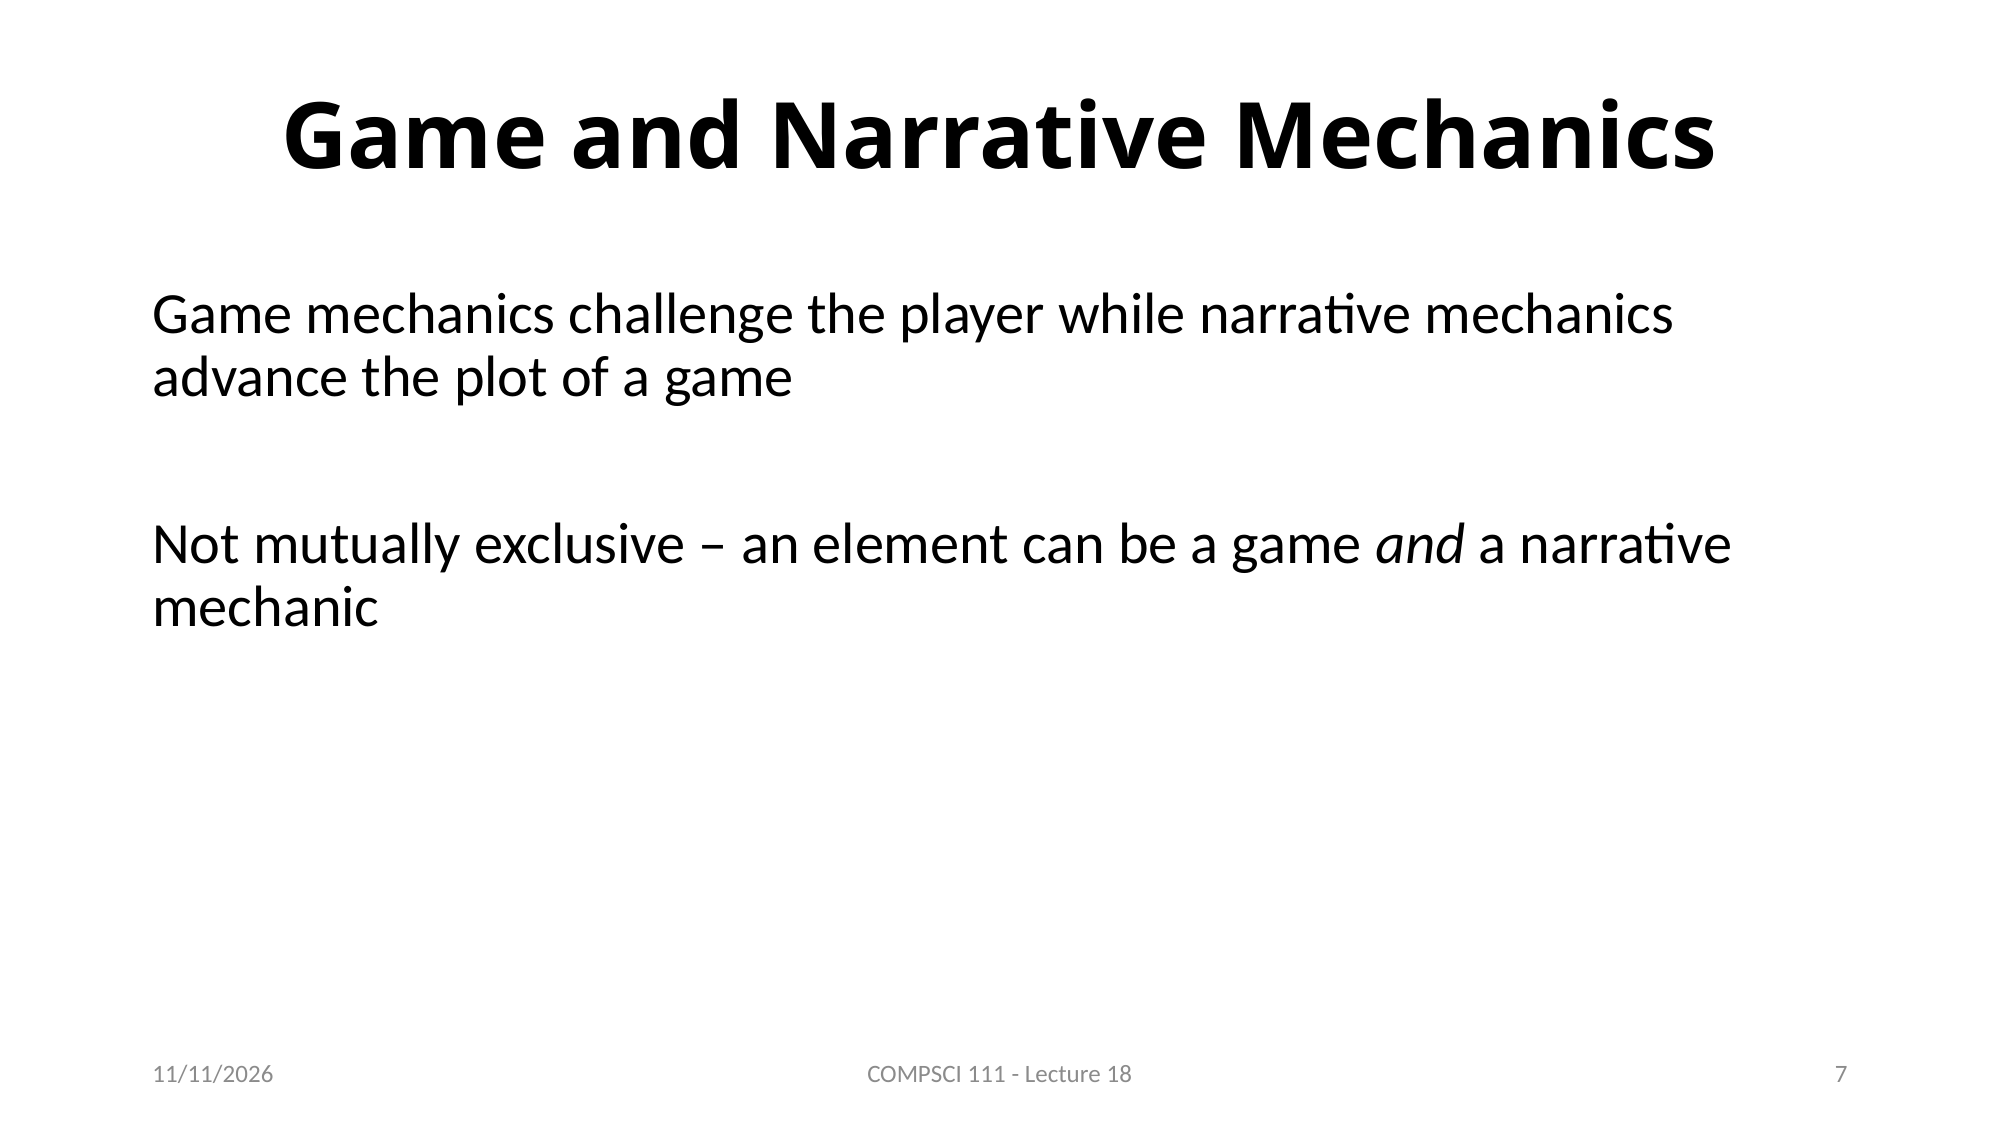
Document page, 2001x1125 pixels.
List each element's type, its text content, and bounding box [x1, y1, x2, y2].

title Game and Narrative Mechanics [137, 29, 1863, 248]
slide_number 7 [1412, 1042, 1863, 1103]
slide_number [137, 1042, 588, 1103]
list Game mechanics challenge the player while narrative mechanics advance the plot of a game Not mutually exclusive – an element can be a game and a narrative mechanic [137, 275, 1863, 1023]
footer COMPSCI 111 - Lecture 18 [662, 1042, 1338, 1103]
